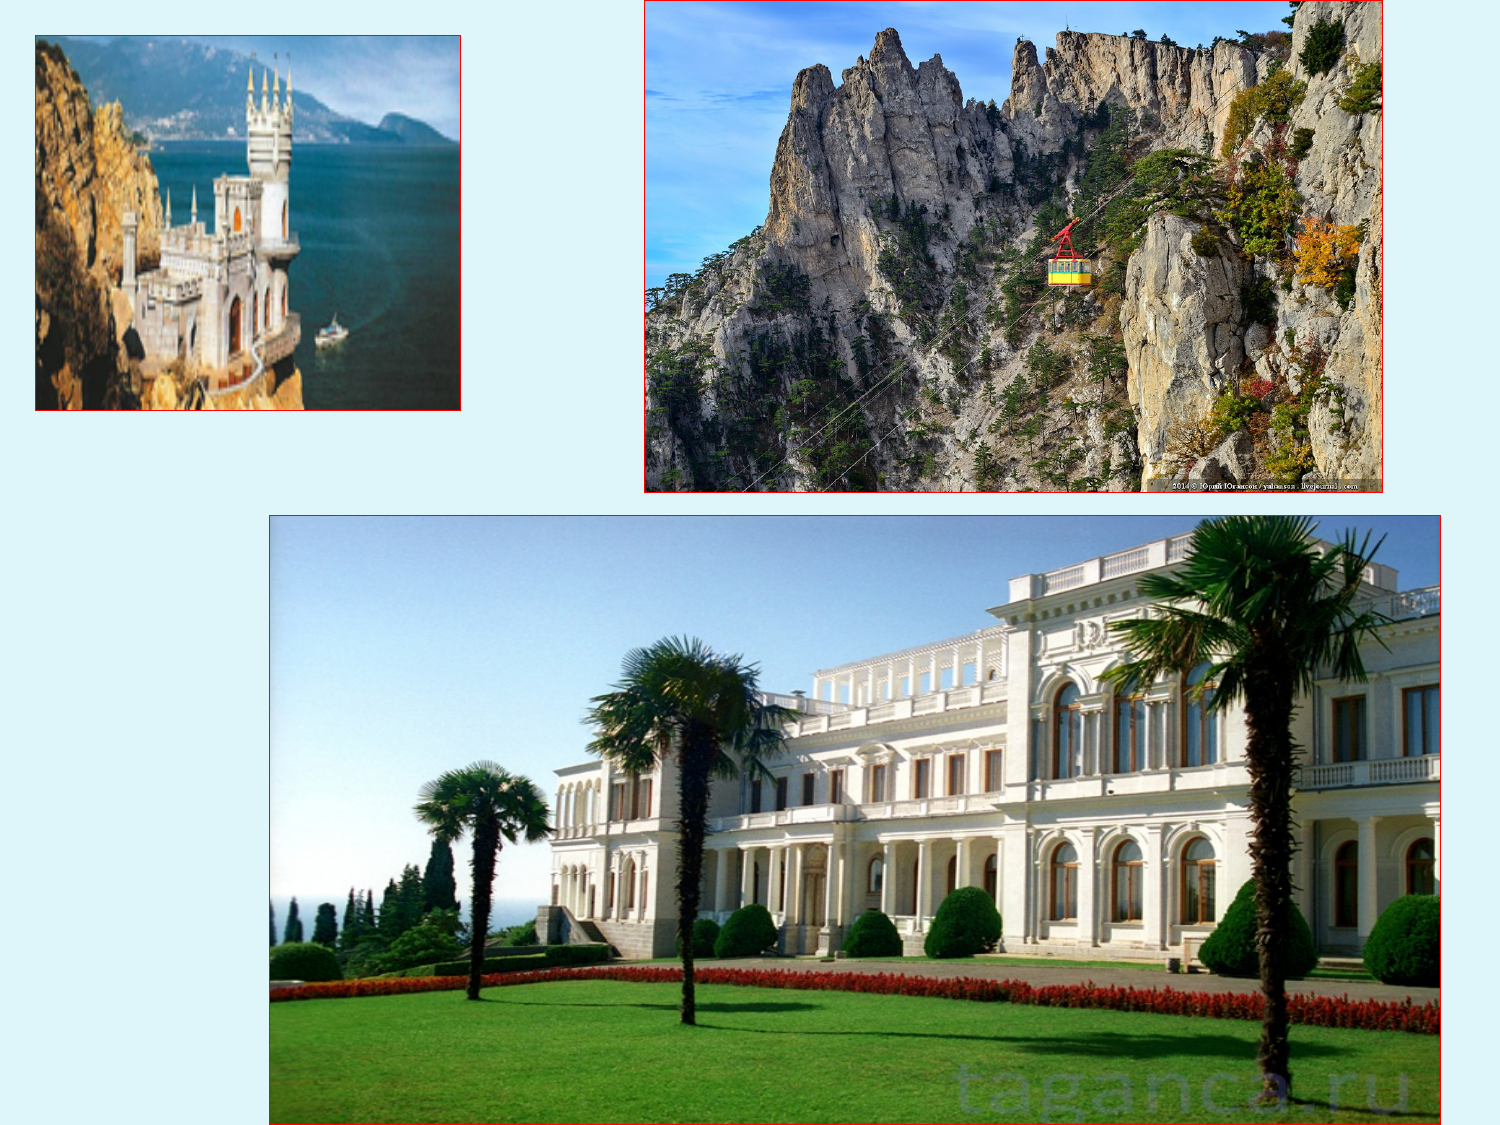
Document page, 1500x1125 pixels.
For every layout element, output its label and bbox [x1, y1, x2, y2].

picture [34, 34, 462, 411]
picture [269, 515, 1441, 1125]
picture [644, 0, 1383, 493]
